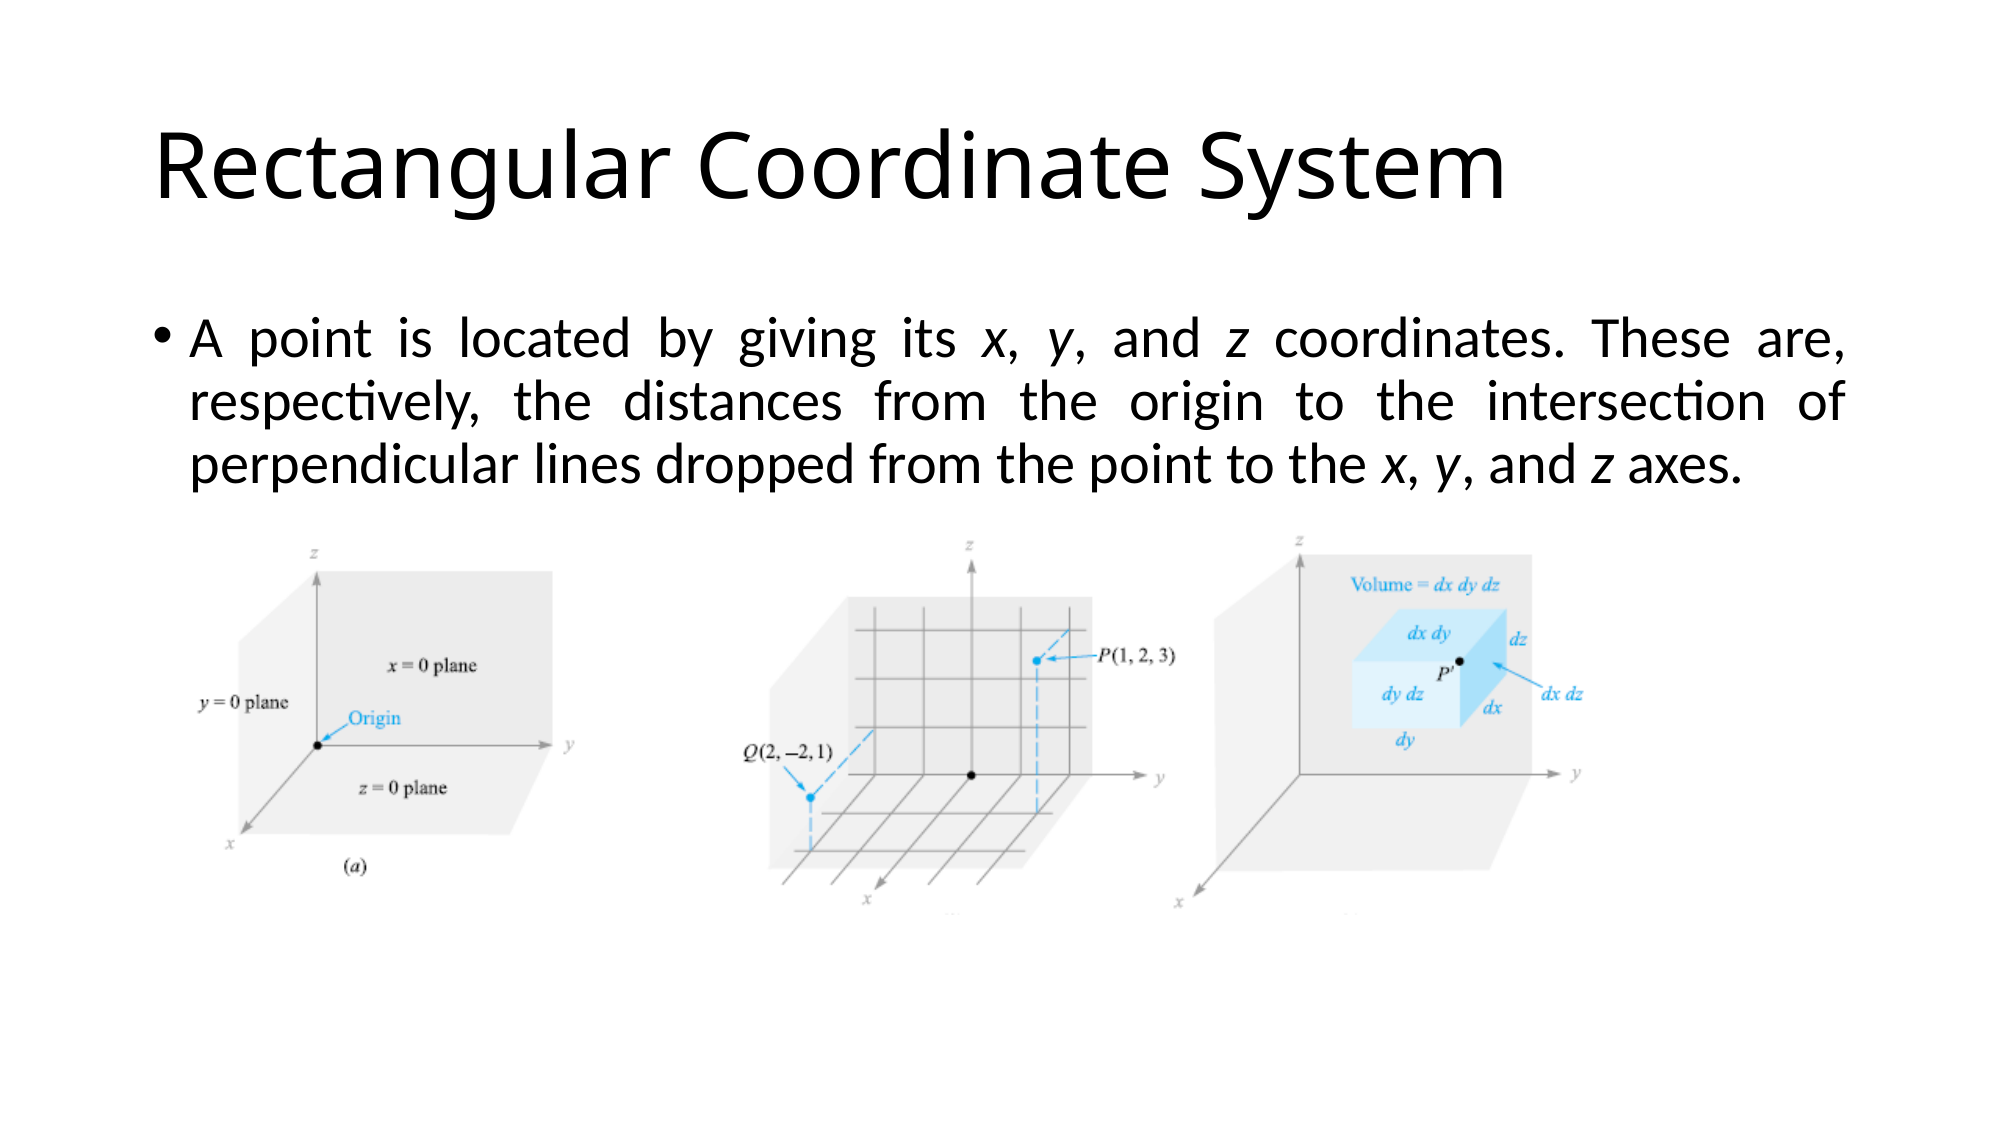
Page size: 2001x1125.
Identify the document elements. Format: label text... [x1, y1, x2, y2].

title Rectangular Coordinate System [137, 59, 1863, 278]
picture [656, 522, 1659, 915]
picture [152, 537, 642, 900]
list A point is located by giving its x, y, and z coordinates. These are, respectively, the distances from the origin to the intersection of perpendicular lines dropped from the point to the x, y, and z axes. [137, 299, 1863, 1014]
